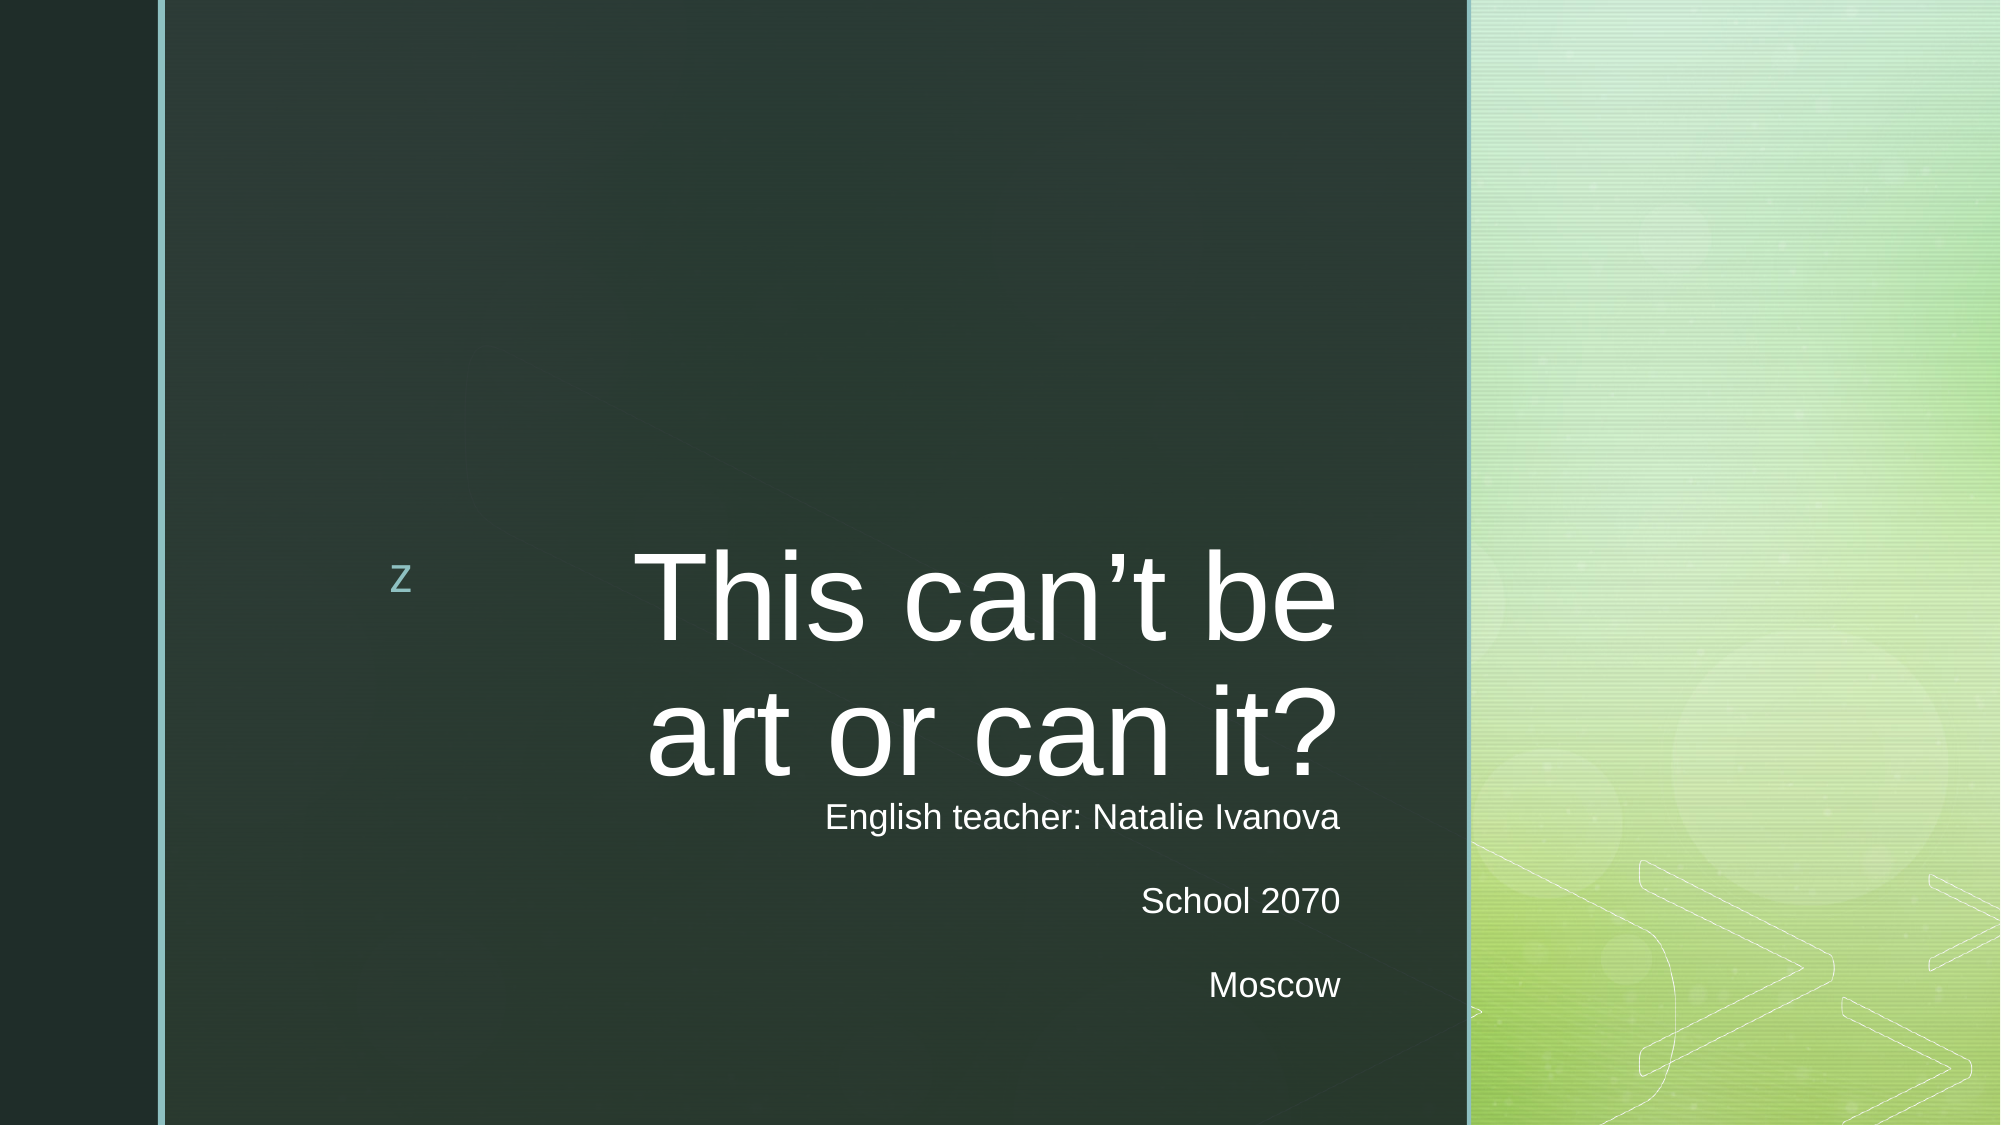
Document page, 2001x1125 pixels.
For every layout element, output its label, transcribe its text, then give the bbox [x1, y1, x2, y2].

subtitle English teacher: Natalie Ivanova School 2070 Moscow [301, 783, 1356, 1012]
picture [1472, 0, 2001, 1125]
title This can’t be art or can it? [450, 525, 1356, 783]
